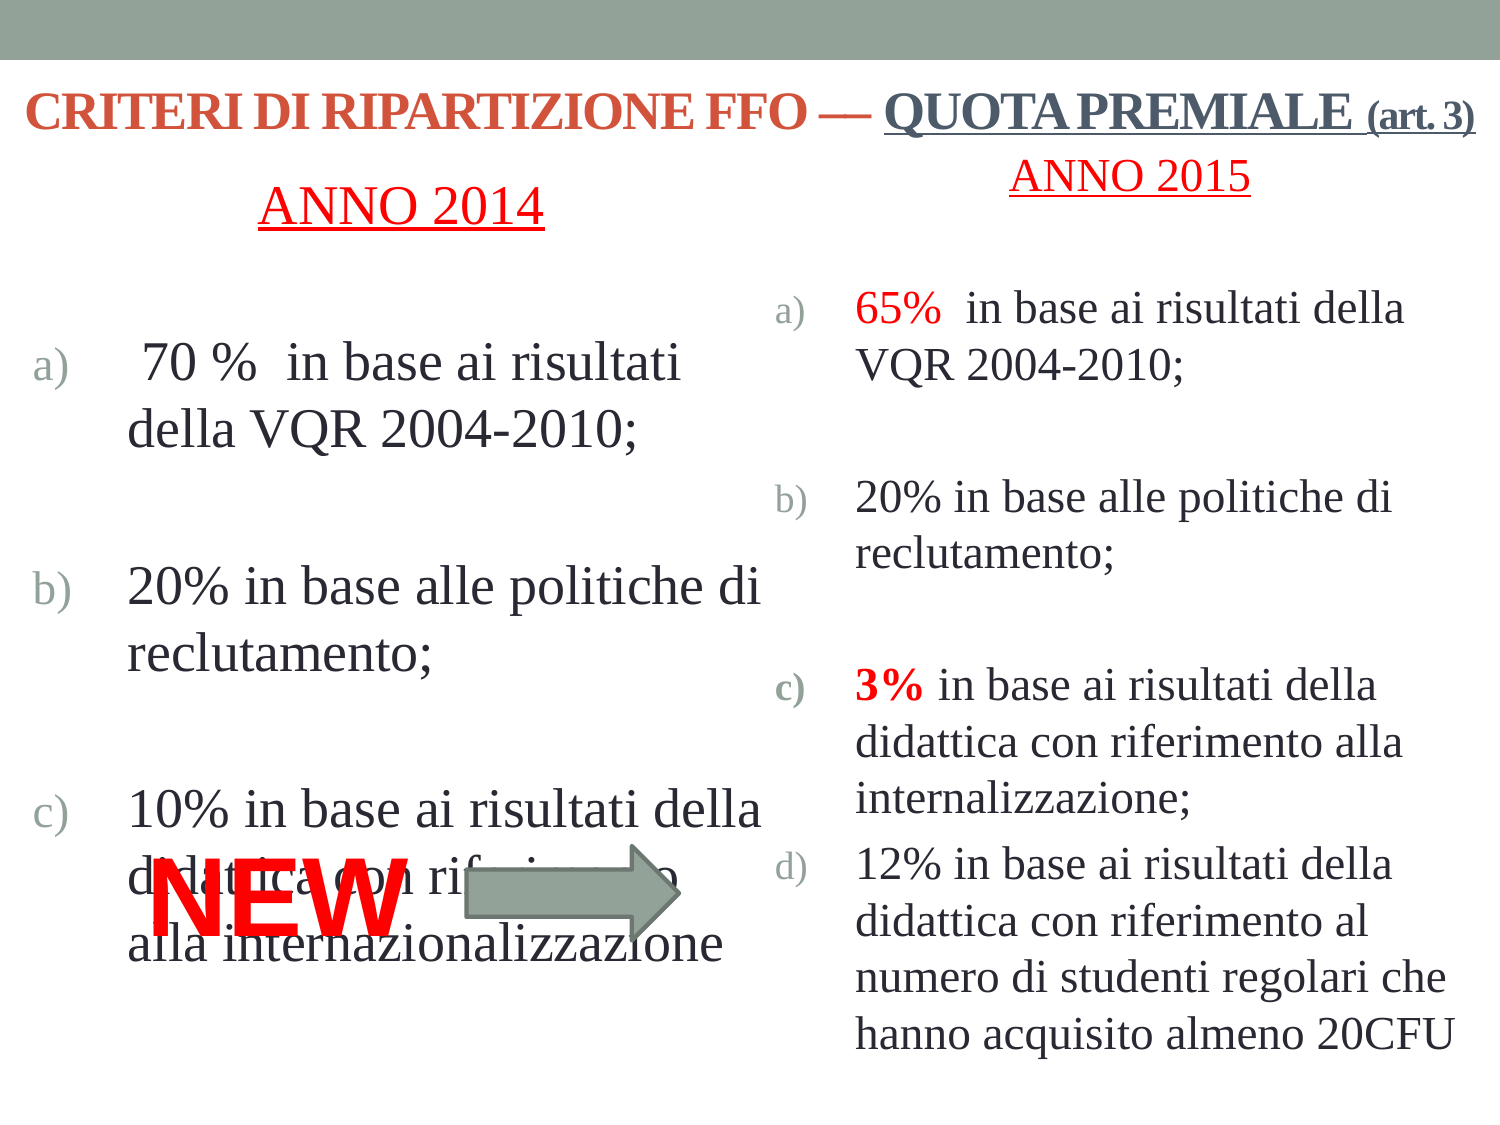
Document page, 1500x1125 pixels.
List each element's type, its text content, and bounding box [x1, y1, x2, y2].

text_box [464, 843, 682, 943]
title CRITERI DI RIPARTIZIONE FFO –– QUOTA PREMIALE (art. 3) [0, 66, 1500, 149]
list ANNO 2014 70 % in base ai risultati della VQR 2004-2010; 20% in base alle politiche di reclutamento; 10% in base ai risultati della didattica con riferimento alla internazionalizzazione [17, 160, 759, 1010]
list ANNO 2015 65% in base ai risultati della VQR 2004-2010; 20% in base alle politiche di reclutamento; 3% in base ai risultati della didattica con riferimento alla internalizzazione; 12% in base ai risultati della didattica con riferimento al numero di studenti regolari che hanno acquisito almeno 20CFU [759, 137, 1500, 1071]
text_box NEW [131, 816, 424, 967]
